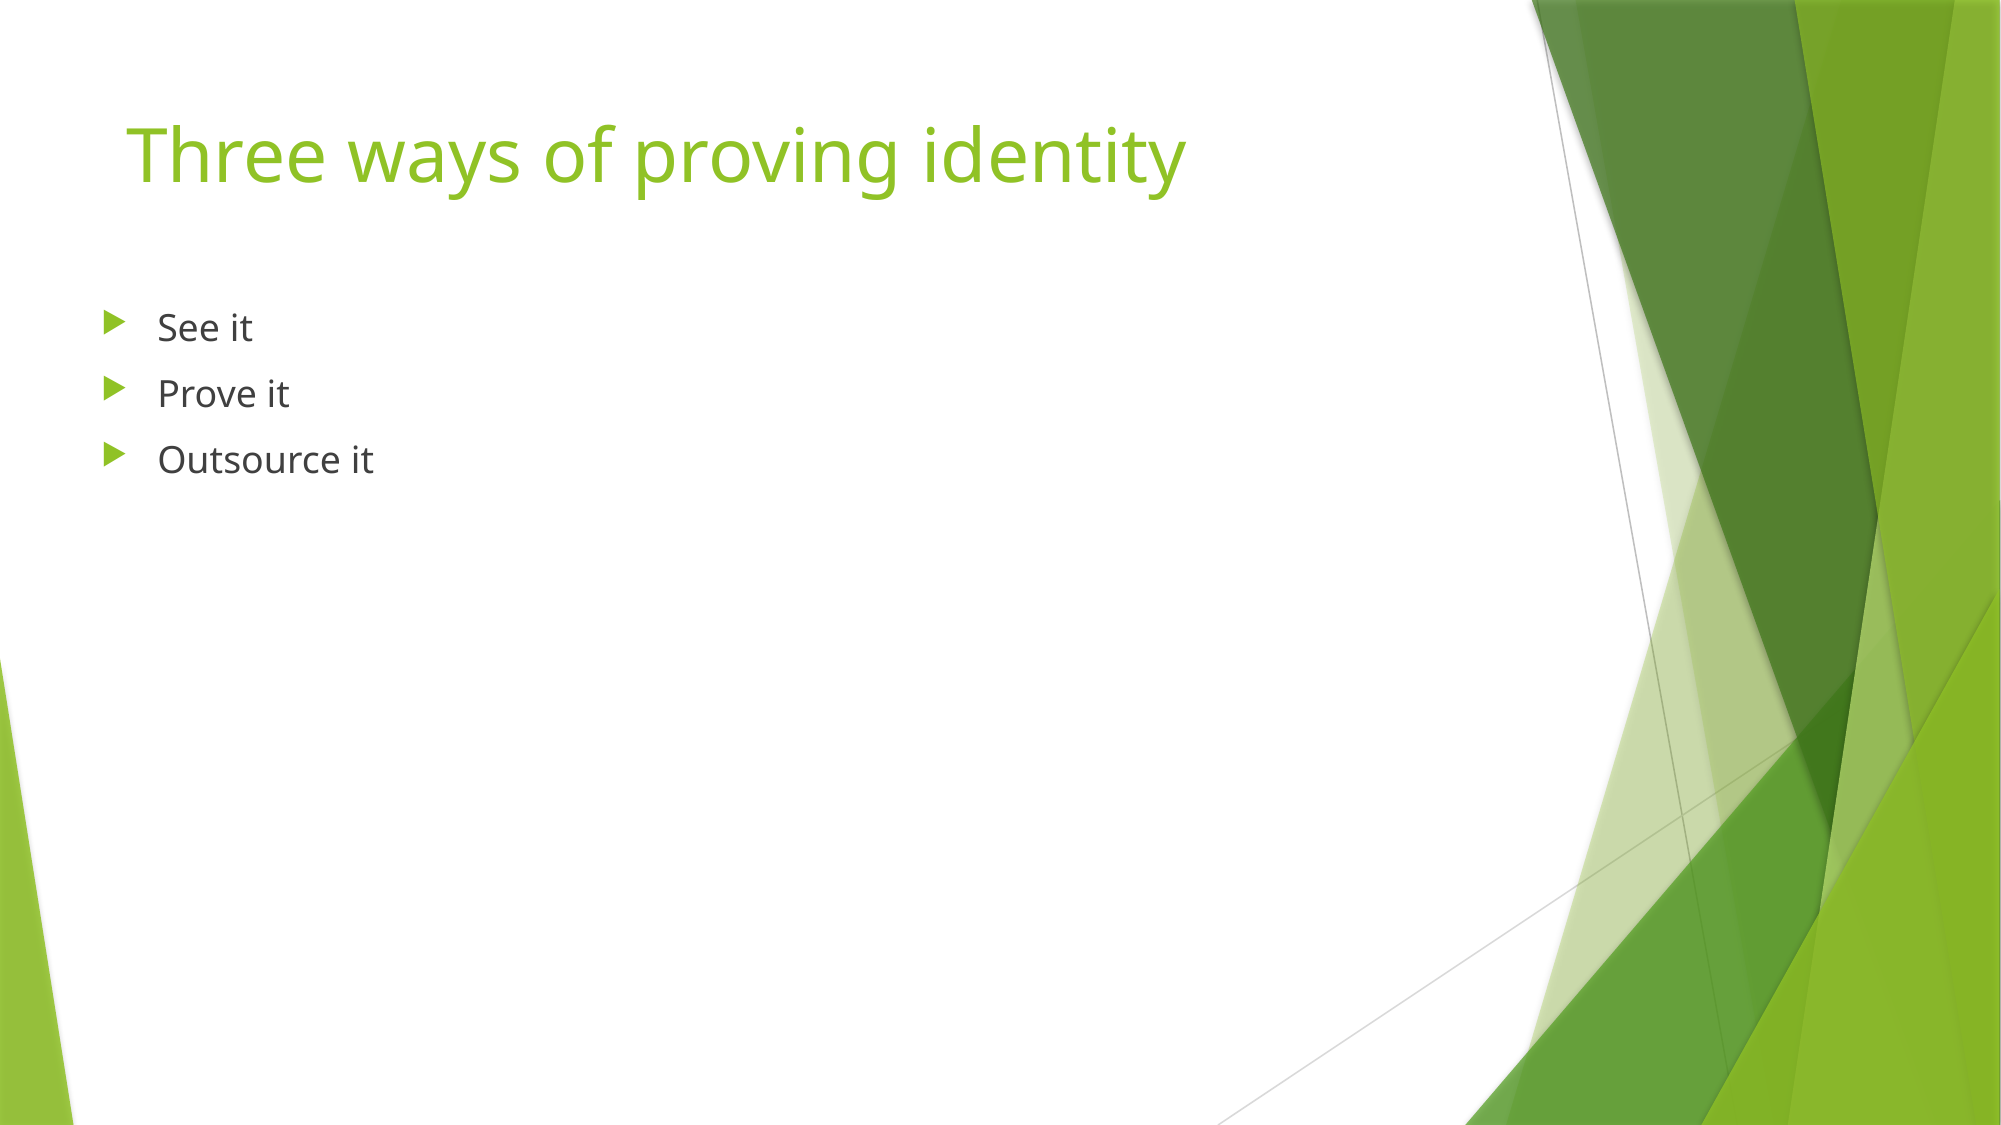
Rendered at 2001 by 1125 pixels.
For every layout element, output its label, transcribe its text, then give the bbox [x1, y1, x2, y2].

list See it Prove it Outsource it [86, 296, 1811, 1011]
title Three ways of proving identity [111, 99, 1522, 296]
